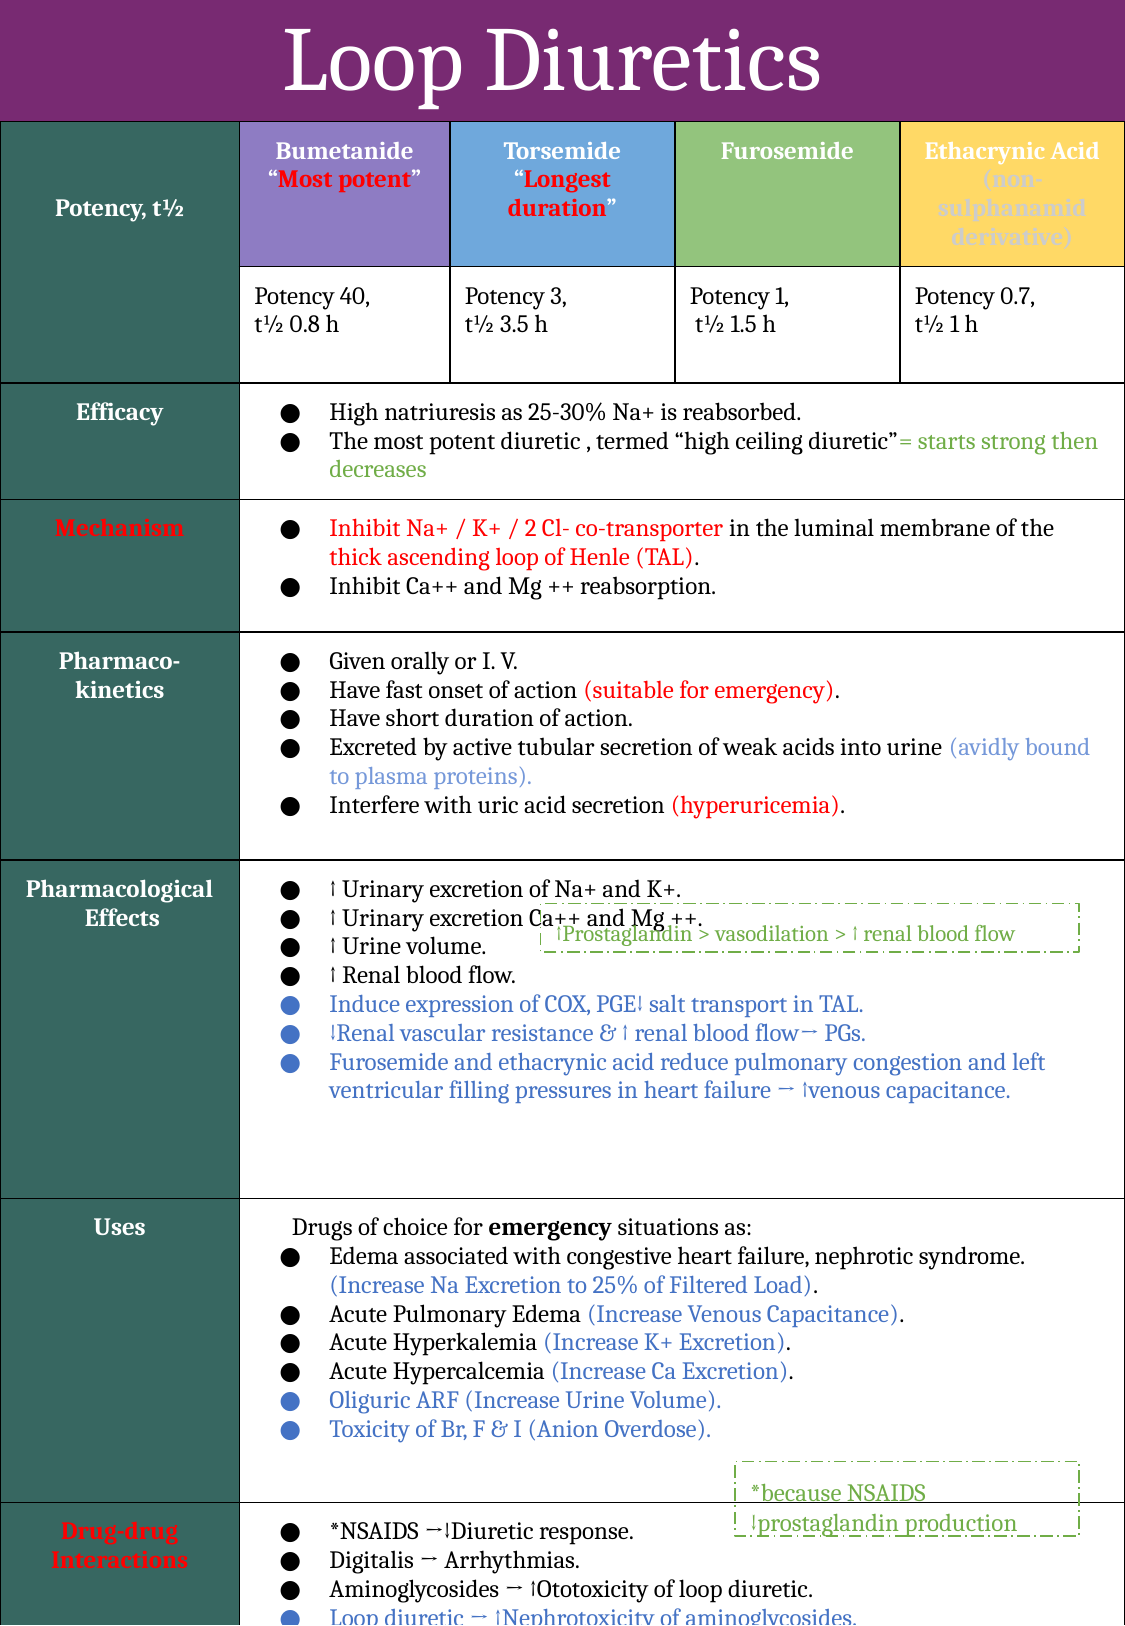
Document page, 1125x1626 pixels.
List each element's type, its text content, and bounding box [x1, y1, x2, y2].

table_cell Potency 1, t½ 1.5 h [676, 267, 899, 382]
table_cell Pharmacological Effects [1, 861, 239, 1198]
table_cell Potency 0.7, t½ 1 h [901, 267, 1124, 382]
table_header Potency, t½ [1, 122, 239, 382]
table_cell Uses [1, 1199, 239, 1502]
table_cell Potency 40, t½ 0.8 h [240, 267, 449, 382]
table_header Ethacrynic Acid (non-sulphanamid derivative) [901, 122, 1124, 266]
table_cell Inhibit Na+ / K+ / 2 Cl- co-transporter in the luminal membrane of the thick ascending loop of Henle (TAL). Inhibit Ca++ and Mg ++ reabsorption. [240, 500, 1124, 631]
table_cell High natriuresis as 25-30% Na+ is reabsorbed. The most potent diuretic , termed “high ceiling diuretic”= starts strong then decreases [240, 384, 1124, 499]
table_header Torsemide “Longest duration” [451, 122, 674, 266]
title Loop Diuretics [0, 0, 1125, 121]
text_box *because NSAIDS ↓prostaglandin production [735, 1461, 1079, 1537]
table_cell Pharmaco- kinetics [1, 633, 239, 859]
table_cell Given orally or I. V. Have fast onset of action (suitable for emergency). Have short duration of action. Excreted by active tubular secretion of weak acids into urine (avidly bound to plasma proteins). Interfere with uric acid secretion (hyperuricemia). [240, 633, 1124, 859]
table_header Bumetanide “Most potent” [240, 122, 449, 266]
table_cell Drugs of choice for emergency situations as: Edema associated with congestive heart failure, nephrotic syndrome. (Increase Na Excretion to 25% of Filtered Load). Acute Pulmonary Edema (Increase Venous Capacitance). Acute Hyperkalemia (Increase K+ Excretion). Acute Hypercalcemia (Increase Ca Excretion). Oliguric ARF (Increase Urine Volume). Toxicity of Br, F & I (Anion Overdose). [240, 1199, 1124, 1502]
table_header Furosemide [676, 122, 899, 266]
table_cell ↑ Urinary excretion of Na+ and K+. ↑ Urinary excretion Ca++ and Mg ++. ↑ Urine volume. ↑ Renal blood flow. Induce expression of COX, PGE↓ salt transport in TAL. ↓Renal vascular resistance & ↑ renal blood flow→ PGs. Furosemide and ethacrynic acid reduce pulmonary congestion and left ventricular filling pressures in heart failure → ↑venous capacitance. [240, 861, 1124, 1198]
table_cell *NSAIDS →↓Diuretic response. Digitalis → Arrhythmias. Aminoglycosides → ↑Ototoxicity of loop diuretic. Loop diuretic → ↑Nephrotoxicity of aminoglycosides. [240, 1503, 1124, 1625]
table_cell Mechanism [1, 500, 239, 631]
table_cell Drug-drug Interactions [1, 1503, 239, 1625]
text_box ↑Prostaglandin > vasodilation > ↑ renal blood flow [540, 903, 1079, 953]
table_cell Potency 3, t½ 3.5 h [451, 267, 674, 382]
table_cell Efficacy [1, 384, 239, 499]
